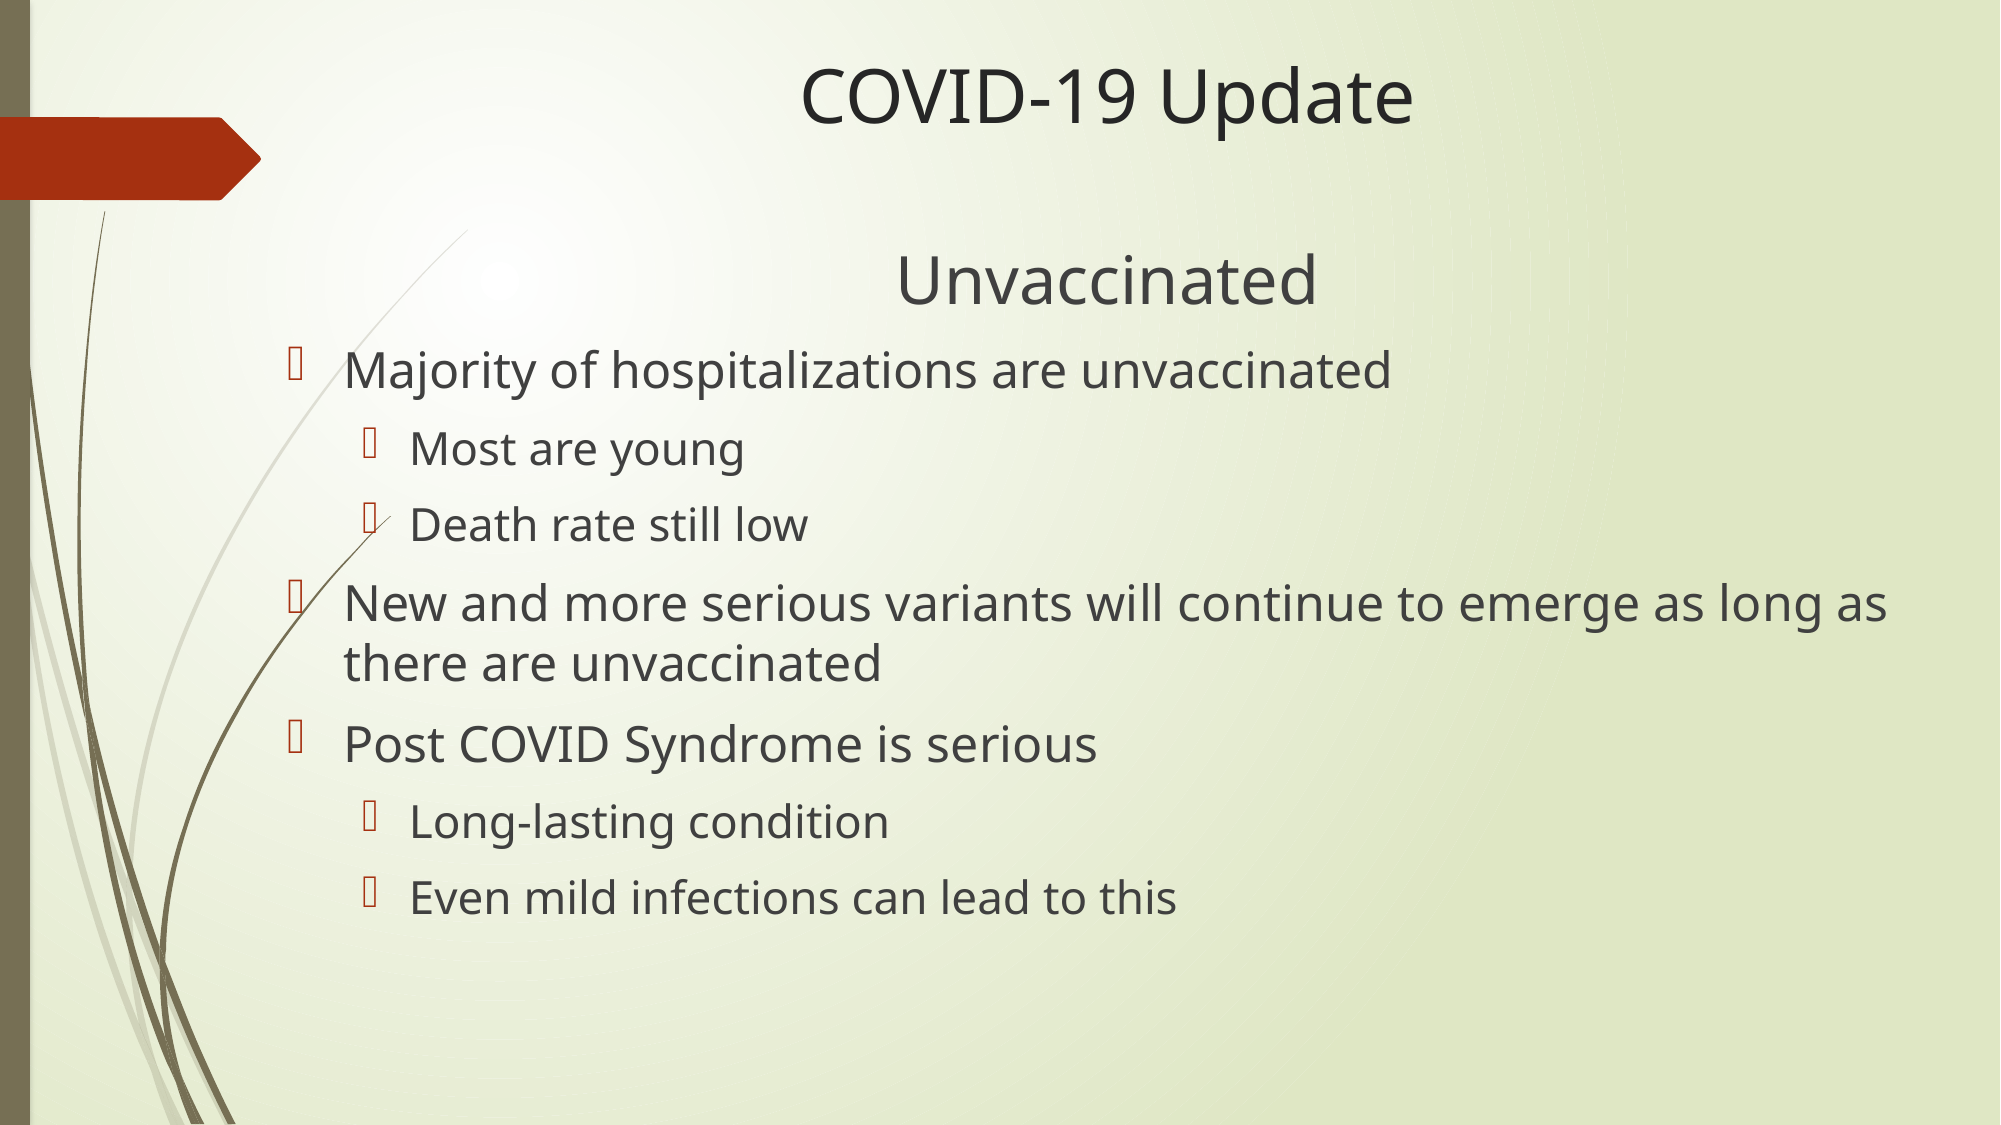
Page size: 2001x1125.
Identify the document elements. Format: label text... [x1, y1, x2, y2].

title COVID-19 Update [272, 41, 1944, 150]
list Unvaccinated Majority of hospitalizations are unvaccinated Most are young Death rate still low New and more serious variants will continue to emerge as long as there are unvaccinated Post COVID Syndrome is serious Long-lasting condition Even mild infections can lead to this [272, 230, 1944, 1103]
